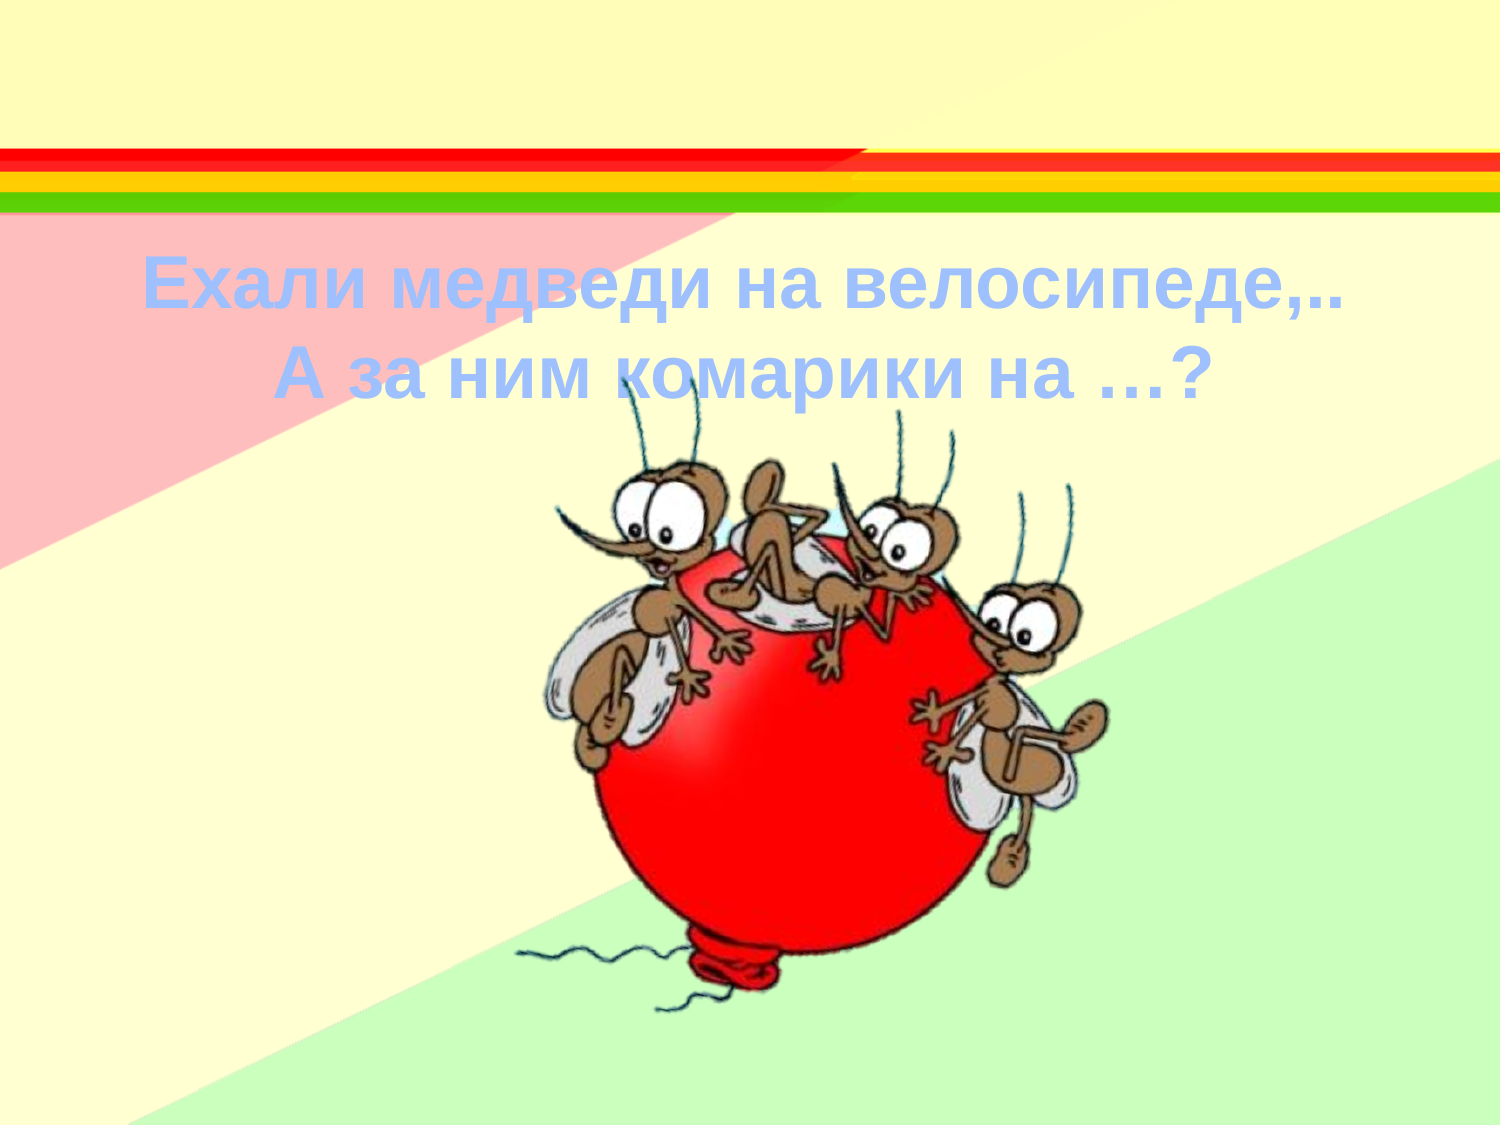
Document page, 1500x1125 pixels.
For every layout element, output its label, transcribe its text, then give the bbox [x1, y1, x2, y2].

picture [0, 0, 1500, 1125]
text_box Ехали медведи на велосипеде,.. А за ним комарики на …? [126, 225, 1363, 421]
title [74, 44, 1426, 165]
